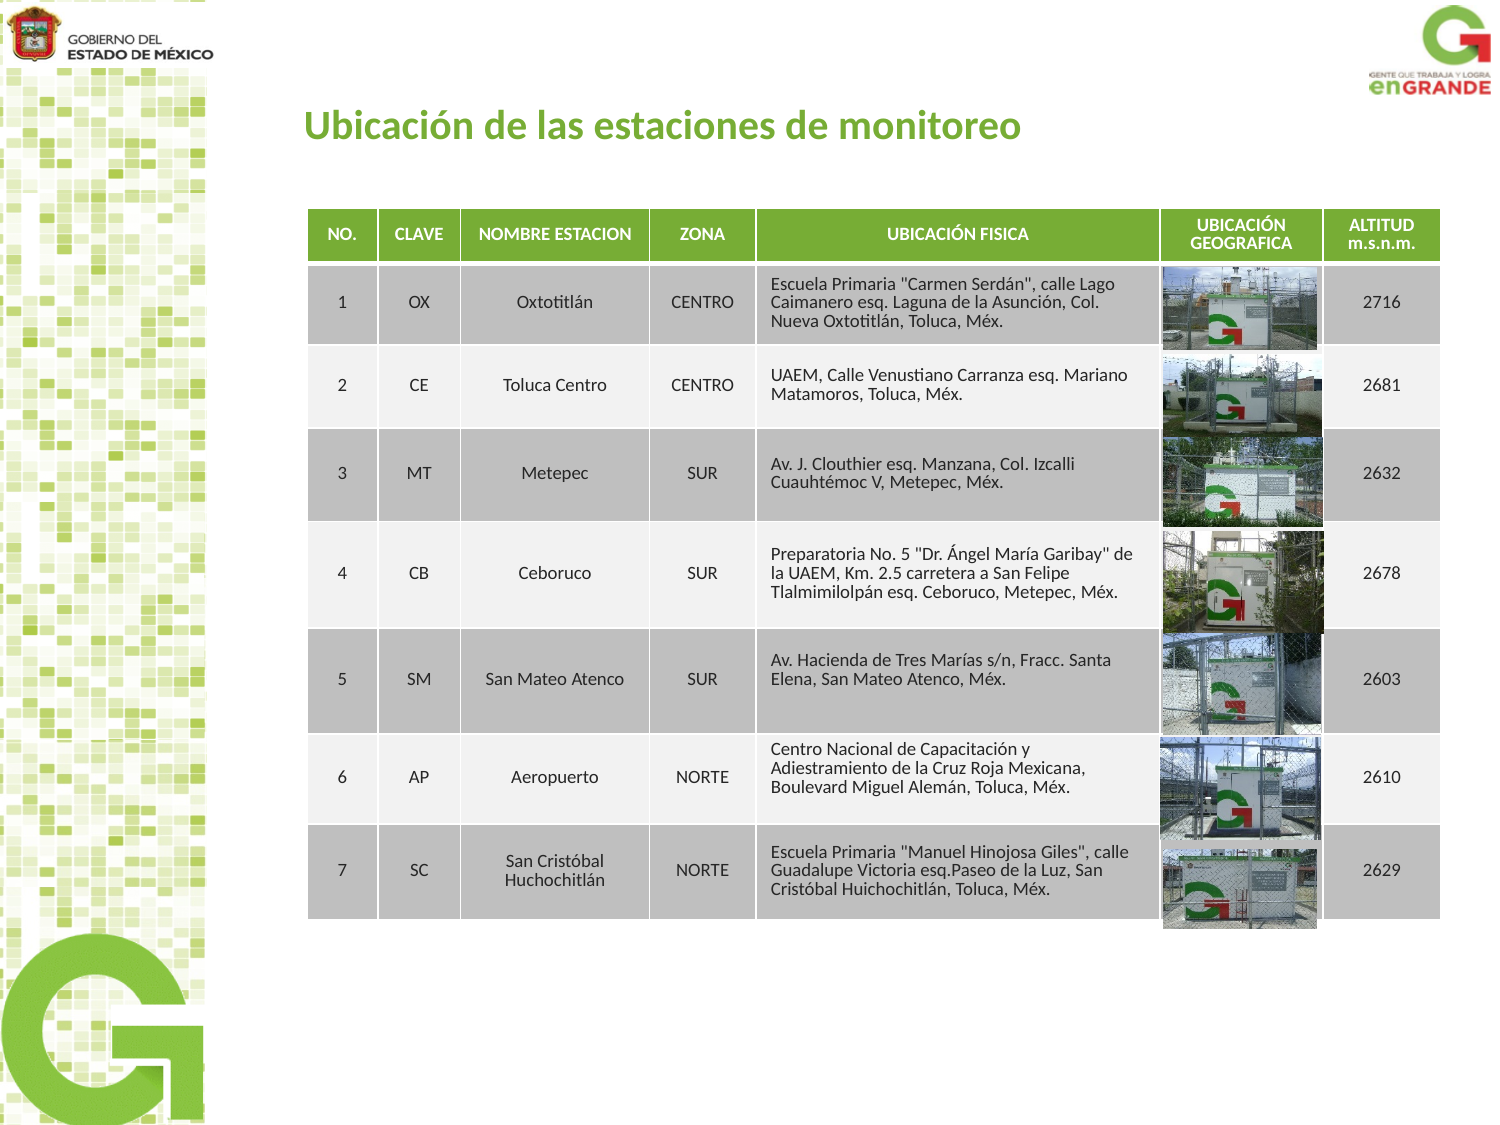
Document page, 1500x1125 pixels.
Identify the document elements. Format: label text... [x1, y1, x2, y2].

table_cell CENTRO [650, 266, 755, 344]
table_cell Escuela Primaria "Carmen Serdán", calle Lago Caimanero esq. Laguna de la Asunción, Col. Nueva Oxtotitlán, Toluca, Méx. [757, 266, 1159, 344]
table_cell Metepec [461, 429, 649, 521]
table_cell SC [379, 825, 460, 919]
table_cell Av. J. Clouthier esq. Manzana, Col. Izcalli Cuauhtémoc V, Metepec, Méx. [757, 429, 1158, 521]
table_header CLAVE [379, 209, 460, 261]
picture [1160, 737, 1321, 840]
table_cell OX [379, 266, 460, 344]
table_cell 2681 [1324, 346, 1440, 427]
table_cell Av. Hacienda de Tres Marías s/n, Fracc. Santa Elena, San Mateo Atenco, Méx. [757, 629, 1158, 733]
table_cell Aeropuerto [461, 735, 649, 823]
table_cell 3 [308, 429, 377, 521]
table_cell Centro Nacional de Capacitación y Adiestramiento de la Cruz Roja Mexicana, Boulevard Miguel Alemán, Toluca, Méx. [757, 735, 1157, 823]
table_cell CENTRO [650, 346, 755, 427]
table_cell AP [379, 735, 460, 823]
table_cell CE [379, 346, 460, 427]
table_header UBICACIÓN GEOGRAFICA [1161, 209, 1322, 261]
table_cell SUR [650, 522, 755, 627]
table_cell Oxtotitlán [461, 266, 649, 344]
table_cell 2678 [1327, 522, 1440, 627]
table_cell 2632 [1327, 429, 1440, 521]
table_cell Preparatoria No. 5 "Dr. Ángel María Garibay" de la UAEM, Km. 2.5 carretera a San Felipe Tlalmimilolpán esq. Ceboruco, Metepec, Méx. [757, 522, 1158, 627]
table_header ALTITUD m.s.n.m. [1324, 209, 1440, 261]
picture [1163, 849, 1318, 929]
table_header NOMBRE ESTACION [461, 209, 649, 261]
table_cell MT [379, 429, 460, 521]
table_cell San Cristóbal Huchochitlán [461, 825, 649, 919]
table_header NO. [308, 209, 377, 261]
table_cell 7 [308, 825, 377, 919]
table_header UBICACIÓN FISICA [757, 209, 1159, 261]
table_cell 2 [308, 346, 377, 427]
text_box Ubicación de las estaciones de monitoreo [289, 90, 1140, 155]
table_cell San Mateo Atenco [461, 629, 649, 733]
picture [1163, 266, 1318, 350]
table_cell 4 [308, 522, 377, 627]
table_cell 2610 [1324, 735, 1440, 823]
table_cell 2629 [1324, 825, 1440, 919]
table_cell NORTE [650, 735, 755, 823]
picture [1163, 354, 1323, 528]
table_cell 2603 [1325, 629, 1440, 733]
table_cell Ceboruco [461, 522, 649, 627]
table_header ZONA [650, 209, 755, 261]
table_cell Escuela Primaria "Manuel Hinojosa Giles", calle Guadalupe Victoria esq.Paseo de la Luz, San Cristóbal Huichochitlán, Toluca, Méx. [757, 825, 1159, 919]
table_cell NORTE [650, 825, 755, 919]
picture [1363, 2, 1500, 104]
table_cell SM [379, 629, 460, 733]
table_cell 1 [308, 266, 377, 344]
table_cell CB [379, 522, 460, 627]
table_cell 6 [308, 735, 377, 823]
table_cell UAEM, Calle Venustiano Carranza esq. Mariano Matamoros, Toluca, Méx. [757, 346, 1159, 427]
table_cell 2716 [1324, 266, 1440, 344]
picture [0, 0, 219, 1125]
table_cell 5 [308, 629, 377, 733]
table_cell Toluca Centro [461, 346, 649, 427]
picture [1163, 530, 1324, 735]
table_cell SUR [650, 429, 755, 521]
table_cell SUR [650, 629, 755, 733]
